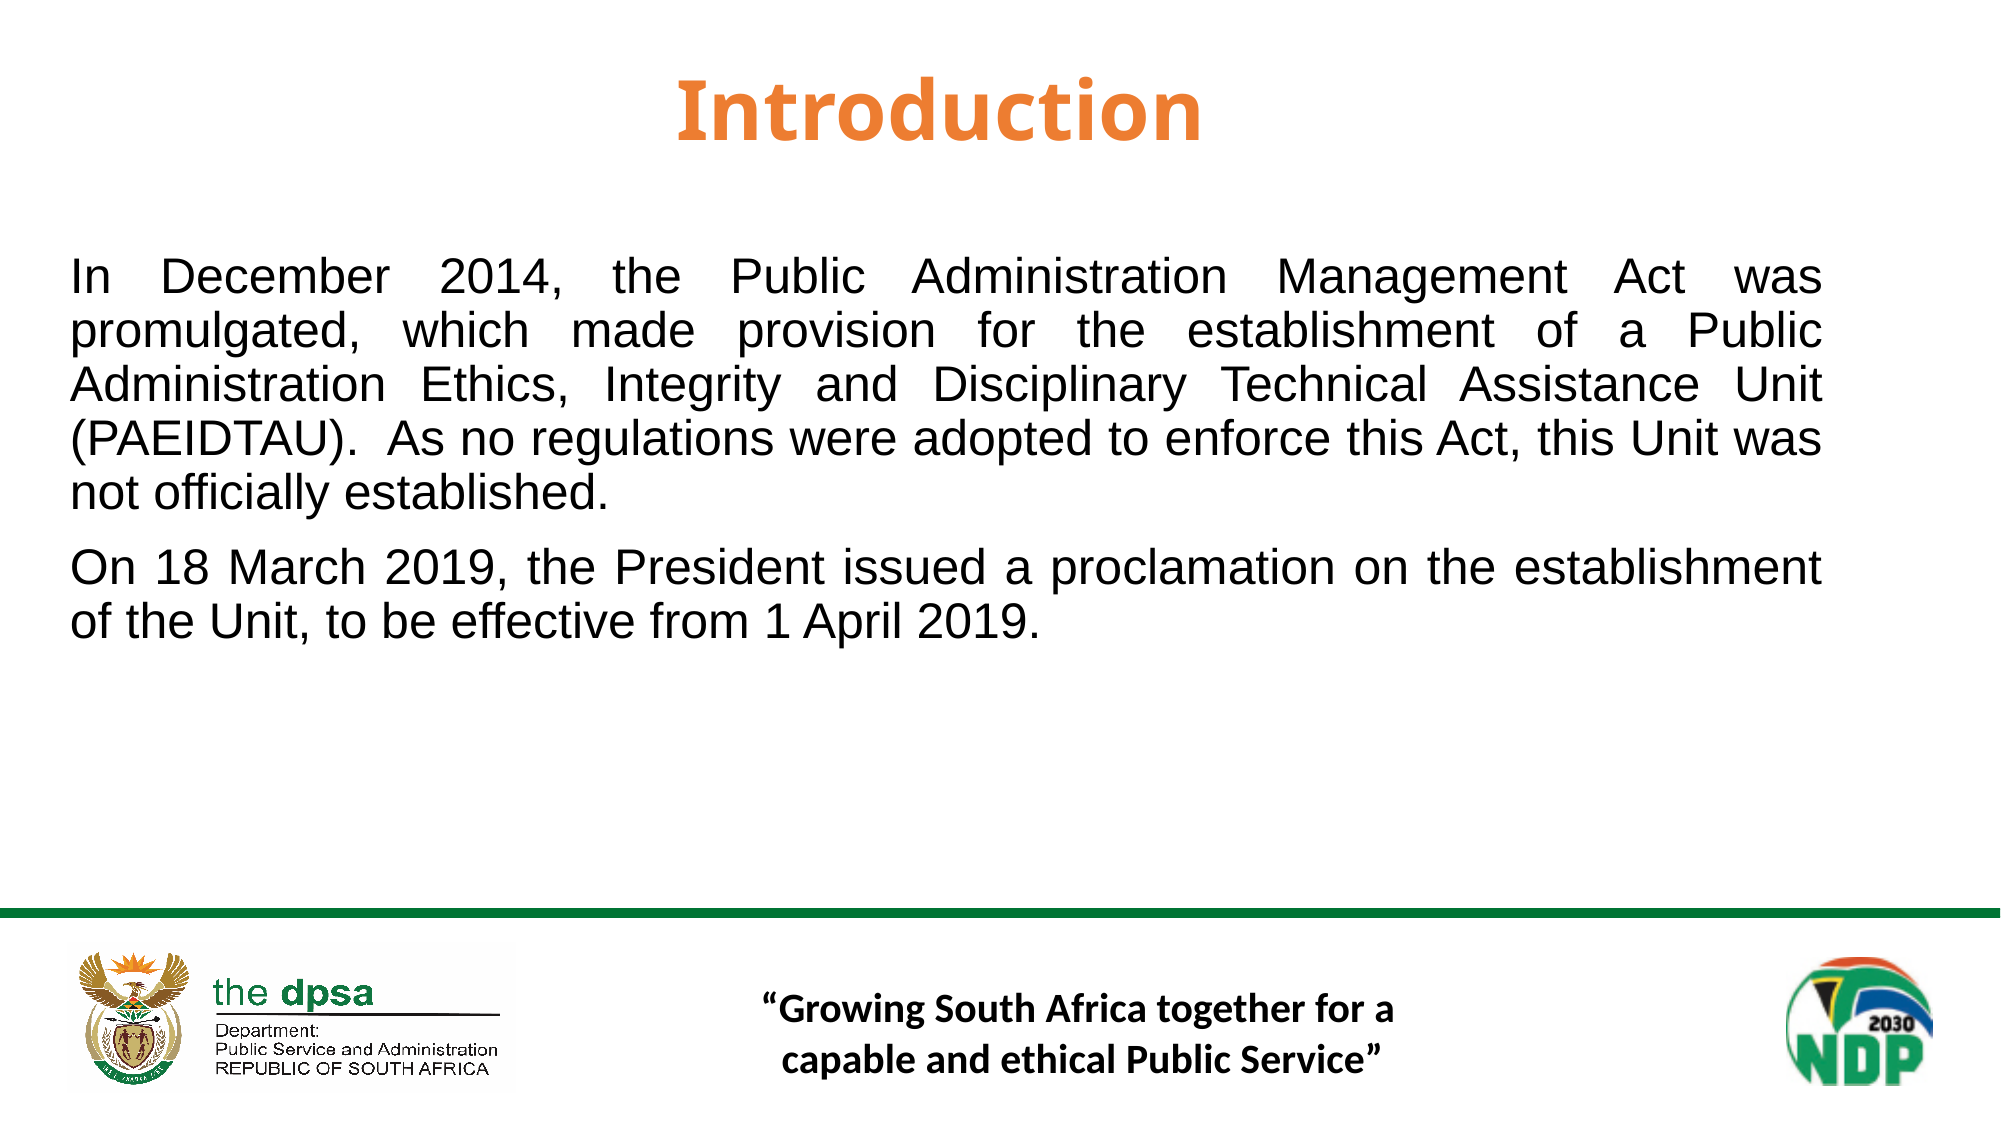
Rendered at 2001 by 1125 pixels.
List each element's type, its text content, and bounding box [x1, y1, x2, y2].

title Introduction [43, 0, 1839, 167]
picture [1786, 957, 1933, 1086]
picture [67, 942, 516, 1093]
subtitle In December 2014, the Public Administration Management Act was promulgated, which made provision for the establishment of a Public Administration Ethics, Integrity and Disciplinary Technical Assistance Unit (PAEIDTAU). As no regulations were adopted to enforce this Act, this Unit was not officially established. On 18 March 2019, the President issued a proclamation on the establishment of the Unit, to be effective from 1 April 2019. [55, 162, 1839, 883]
